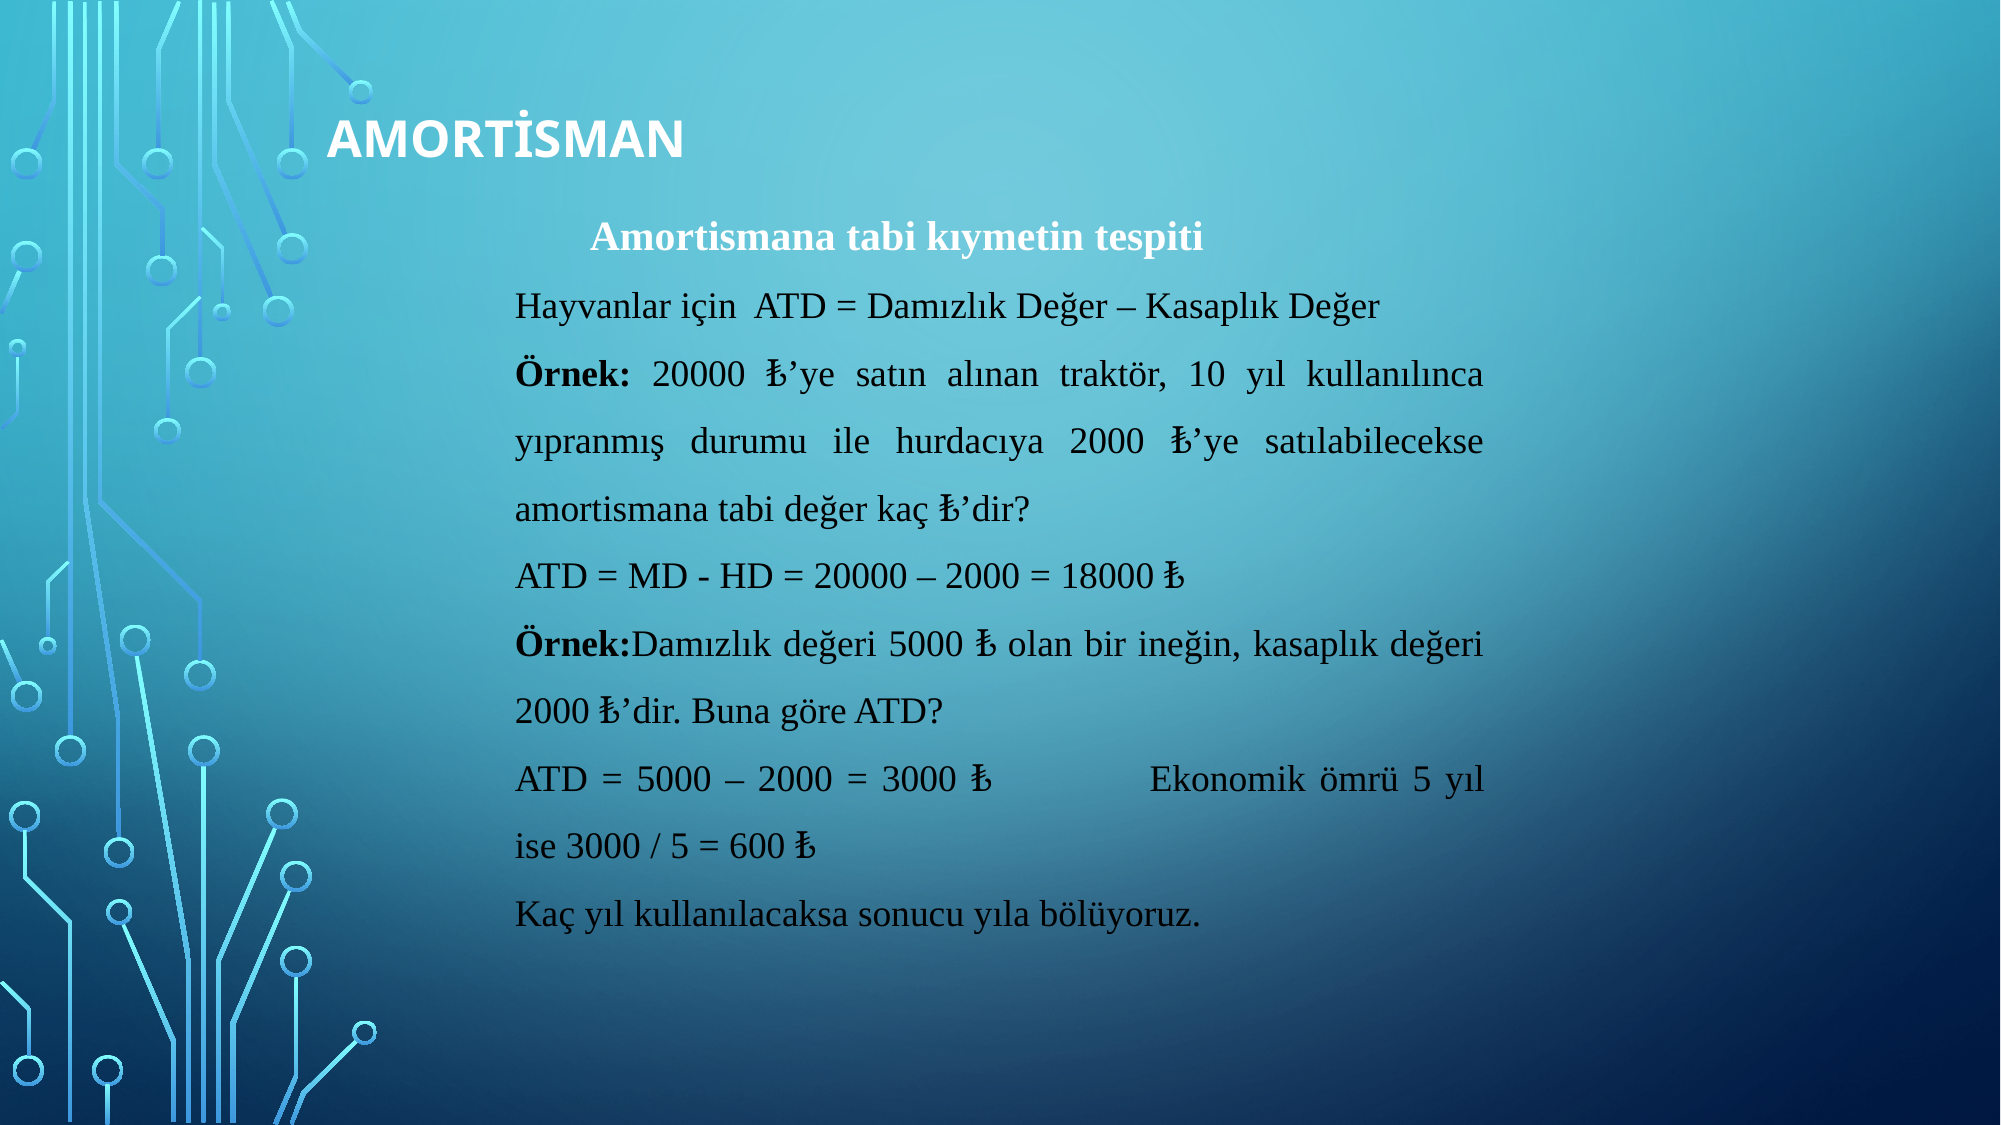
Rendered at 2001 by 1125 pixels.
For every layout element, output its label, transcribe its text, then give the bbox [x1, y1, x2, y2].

title AMORTİSMAN [311, 104, 1868, 237]
text_box Amortismana tabi kıymetin tespiti Hayvanlar için ATD = Damızlık Değer – Kasaplık Değer Örnek: 20000 ₺’ye satın alınan traktör, 10 yıl kullanılınca yıpranmış durumu ile hurdacıya 2000 ₺’ye satılabilecekse amortismana tabi değer kaç ₺’dir? ATD = MD - HD = 20000 – 2000 = 18000 ₺ Örnek:Damızlık değeri 5000 ₺ olan bir ineğin, kasaplık değeri 2000 ₺’dir. Buna göre ATD? ATD = 5000 – 2000 = 3000 ₺ Ekonomik ömrü 5 yıl ise 3000 / 5 = 600 ₺ Kaç yıl kullanılacaksa sonucu yıla bölüyoruz. [500, 176, 1500, 941]
